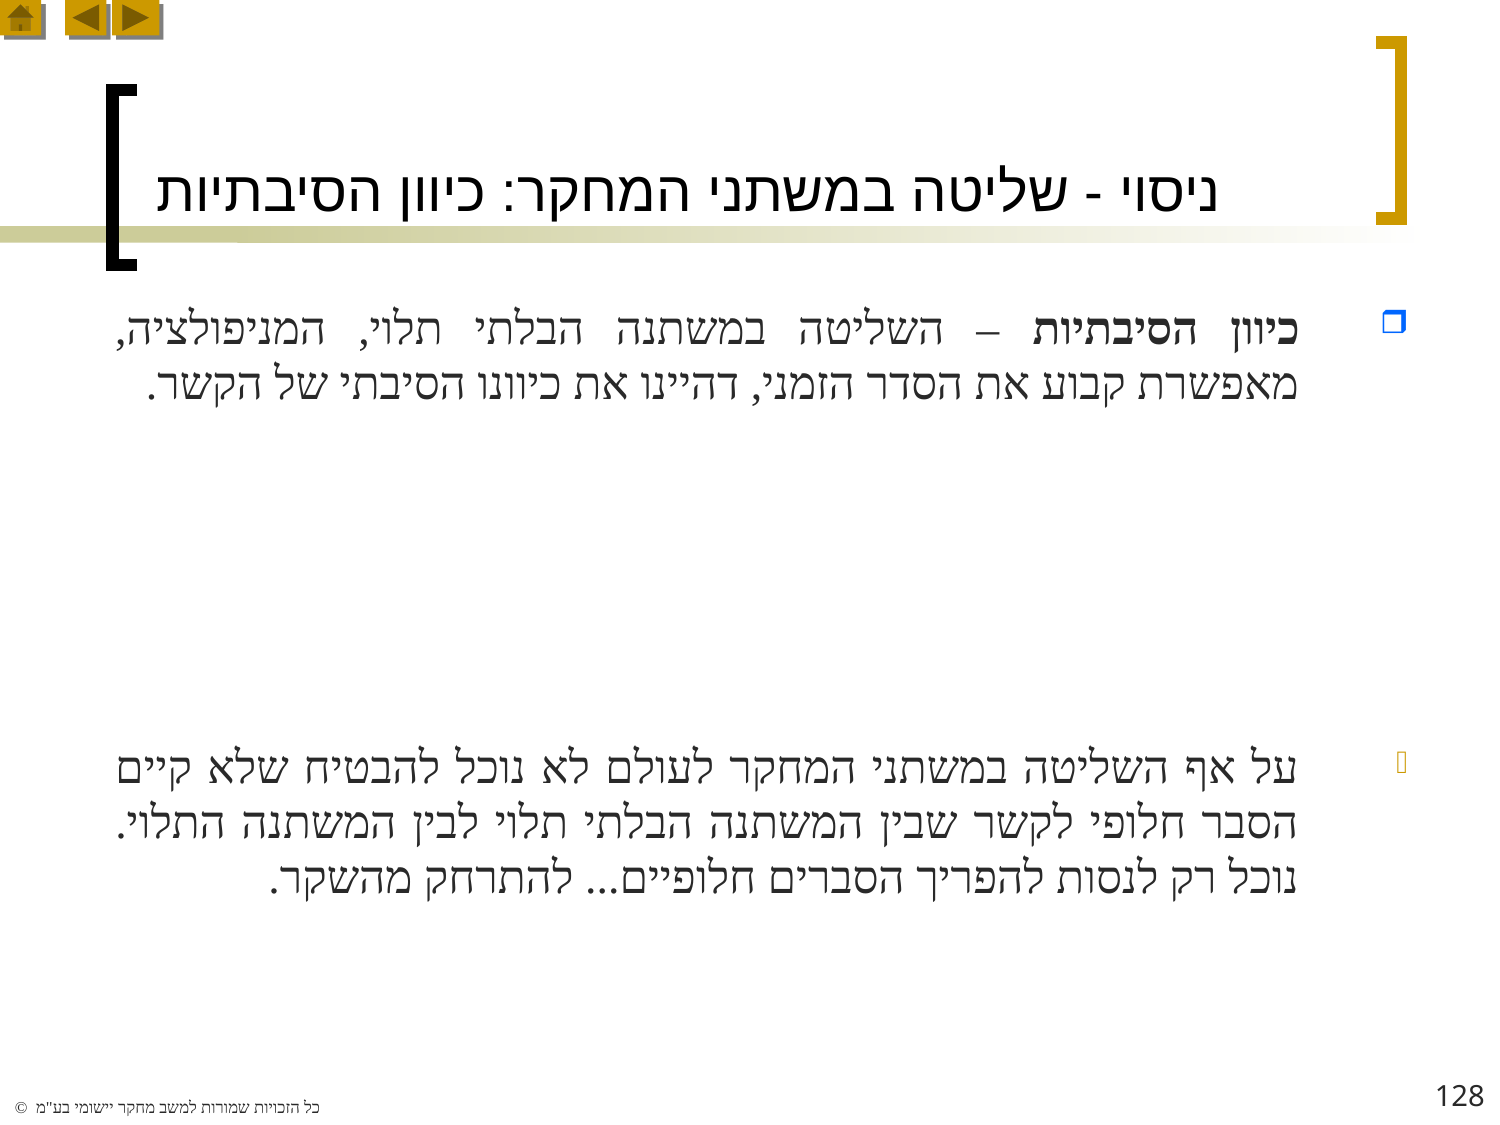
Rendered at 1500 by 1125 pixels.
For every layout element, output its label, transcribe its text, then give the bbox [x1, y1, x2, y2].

title ניסוי - שליטה במשתני המחקר: כיוון הסיבתיות [141, 30, 1500, 231]
slide_number 128 [1352, 1049, 1500, 1125]
list כיוון הסיבתיות – השליטה במשתנה הבלתי תלוי, המניפולציה, מאפשרת קבוע את הסדר הזמני, דהיינו את כיוונו הסיבתי של הקשר. על אף השליטה במשתני המחקר לעולם לא נוכל להבטיח שלא קיים הסבר חלופי לקשר שבין המשתנה הבלתי תלוי לבין המשתנה התלוי. נוכל רק לנסות להפריך הסברים חלופיים... להתרחק מהשקר. [100, 290, 1424, 1000]
